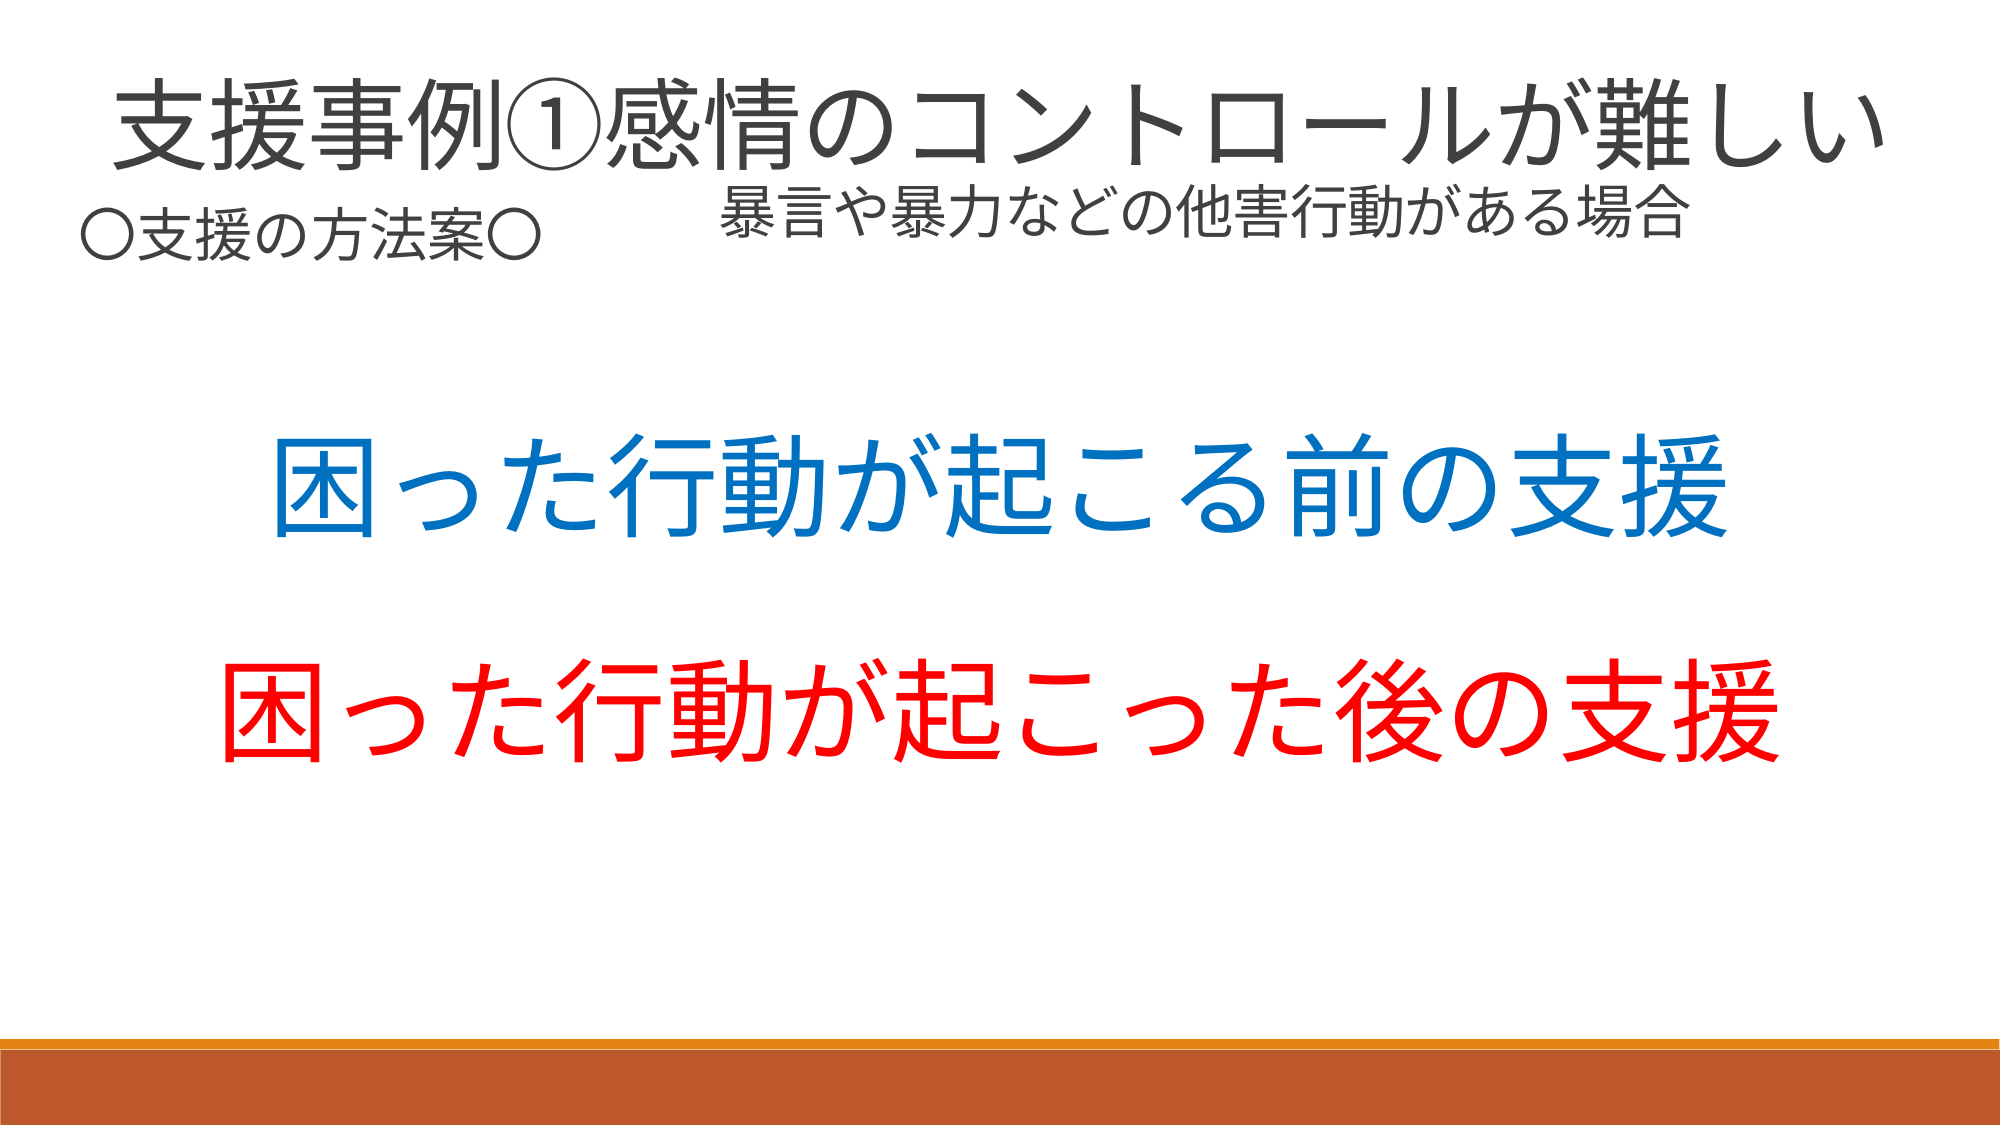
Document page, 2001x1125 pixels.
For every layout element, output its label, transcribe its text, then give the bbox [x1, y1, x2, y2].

list 〇支援の方法案〇 [78, 198, 1872, 859]
text_box 支援事例①感情のコントロールが難しい [0, 46, 2000, 191]
text_box 困った行動が起こった後の支援 [182, 629, 1818, 788]
text_box 困った行動が起こる前の支援 [196, 405, 1802, 562]
text_box 暴言や暴力などの他害行動がある場合 [684, 151, 1725, 253]
